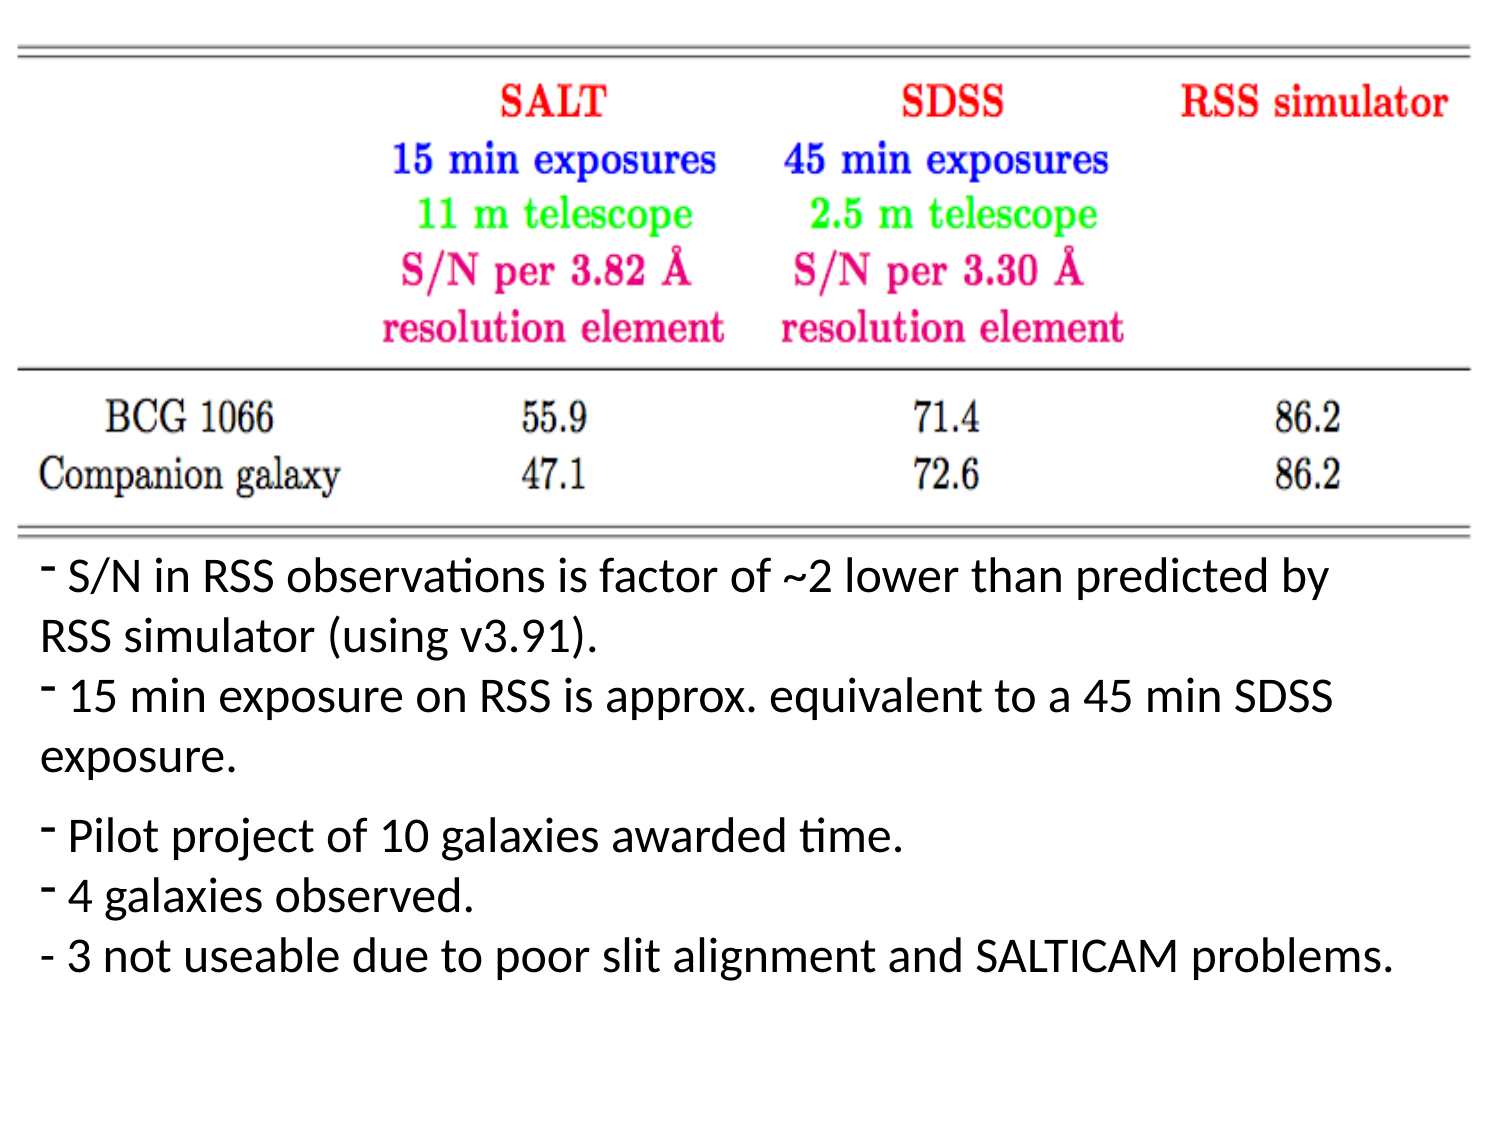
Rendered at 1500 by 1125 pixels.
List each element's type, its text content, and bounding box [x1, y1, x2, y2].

text_box S/N in RSS observations is factor of ~2 lower than predicted by RSS simulator (using v3.91). 15 min exposure on RSS is approx. equivalent to a 45 min SDSS exposure. [24, 587, 1471, 910]
picture [0, 0, 1500, 580]
text_box Pilot project of 10 galaxies awarded time. 4 galaxies observed. - 3 not useable due to poor slit alignment and SALTICAM problems. [24, 910, 1471, 990]
